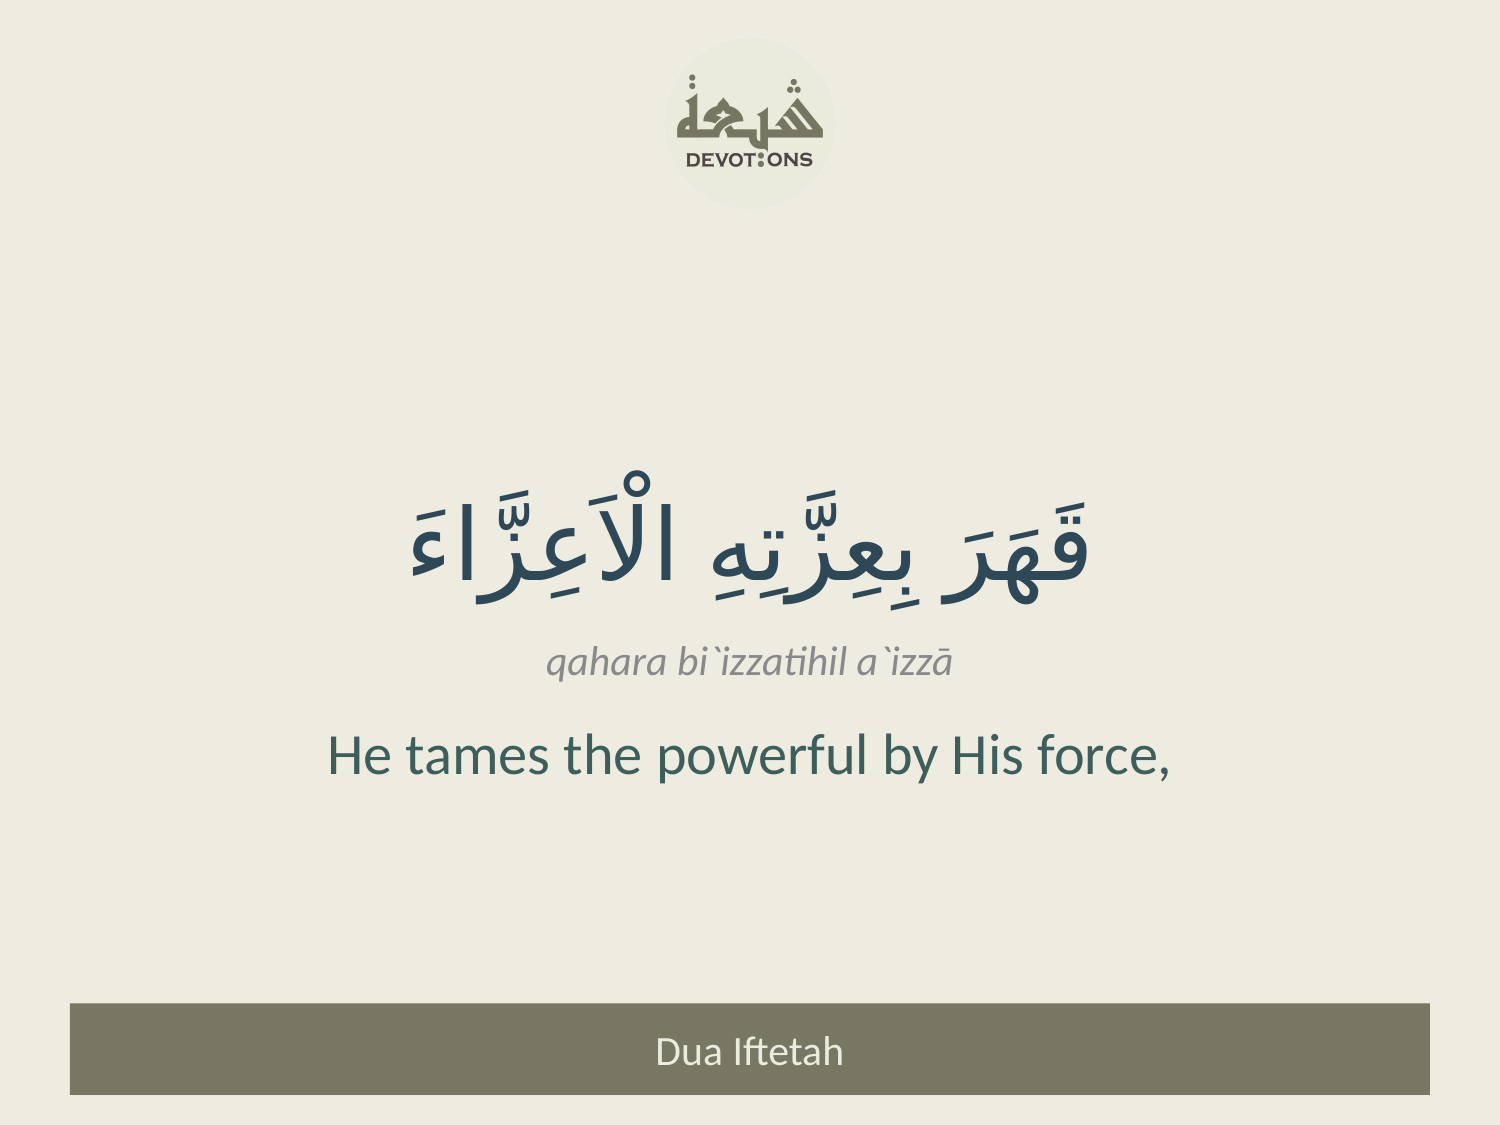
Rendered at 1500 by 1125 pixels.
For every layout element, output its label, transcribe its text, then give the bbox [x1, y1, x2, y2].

list Dua Iftetah [69, 1003, 1430, 1095]
list قَهَرَ بِعِزَّتِهِ الْاَعِزَّاءَ qahara bi`izzatihil a`izzā He tames the powerful by His force, [69, 203, 1430, 1003]
picture [656, 29, 844, 203]
